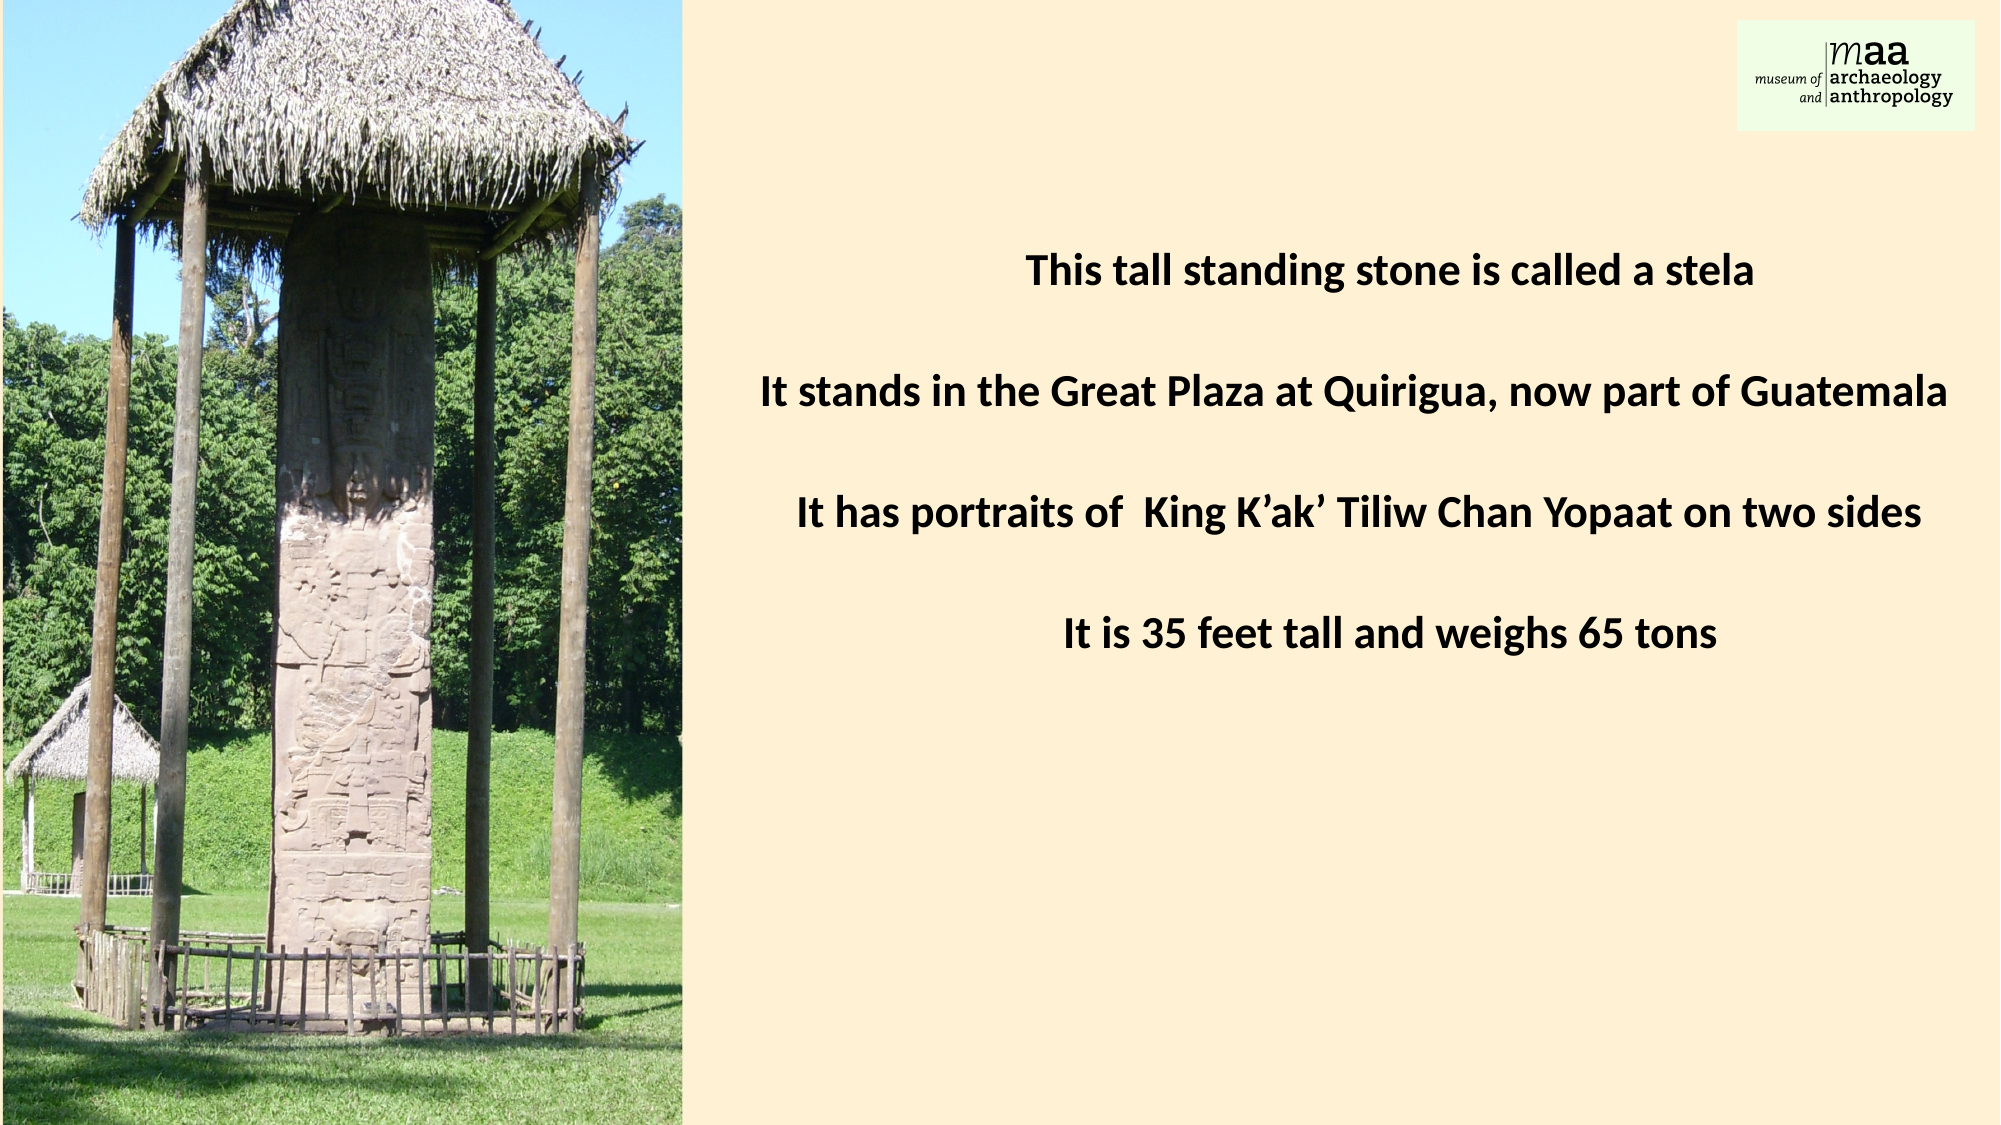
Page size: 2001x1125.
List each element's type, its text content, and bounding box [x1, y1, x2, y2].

text_box This tall standing stone is called a stela [1010, 231, 1771, 302]
picture [1737, 20, 1975, 131]
text_box It has portraits of King K’ak’ Tiliw Chan Yopaat on two sides [781, 474, 1938, 545]
picture [2, 0, 683, 1125]
text_box It is 35 feet tall and weighs 65 tons [1048, 595, 1733, 665]
text_box It stands in the Great Plaza at Quirigua, now part of Guatemala [745, 353, 1974, 424]
